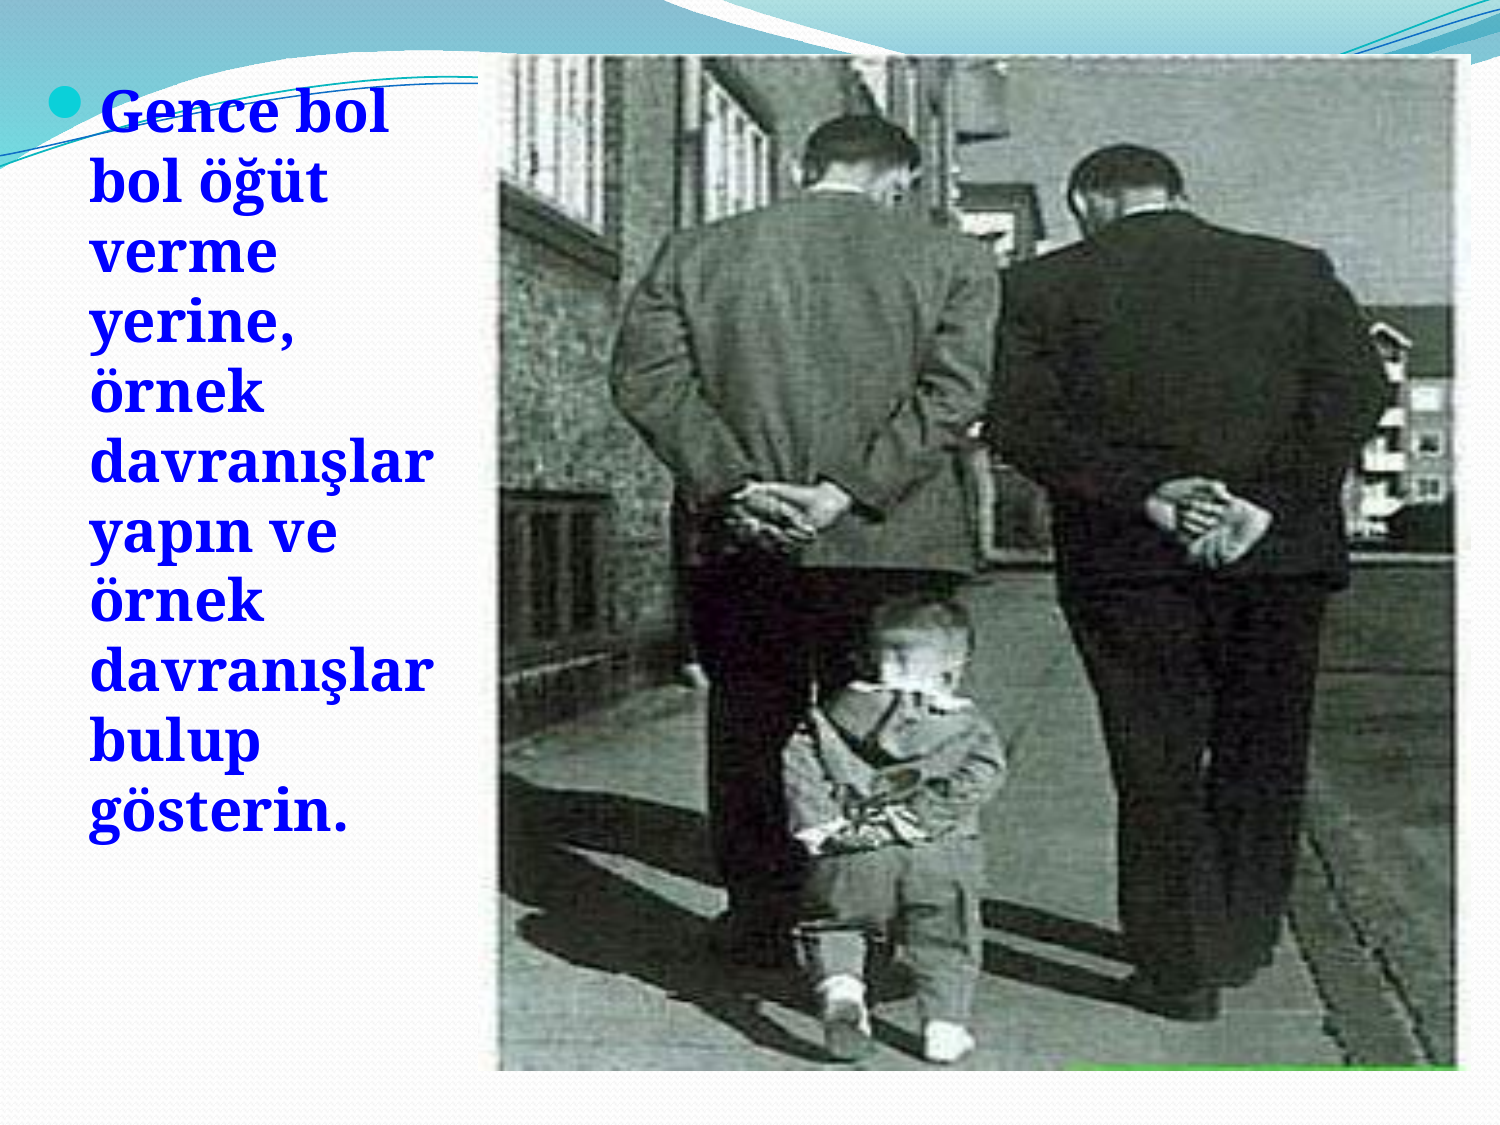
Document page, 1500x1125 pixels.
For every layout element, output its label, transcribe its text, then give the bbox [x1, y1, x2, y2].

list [478, 54, 1471, 1071]
list Gence bol bol öğüt verme yerine, örnek davranışlar yapın ve örnek davranışlar bulup gösterin. [29, 66, 471, 1047]
